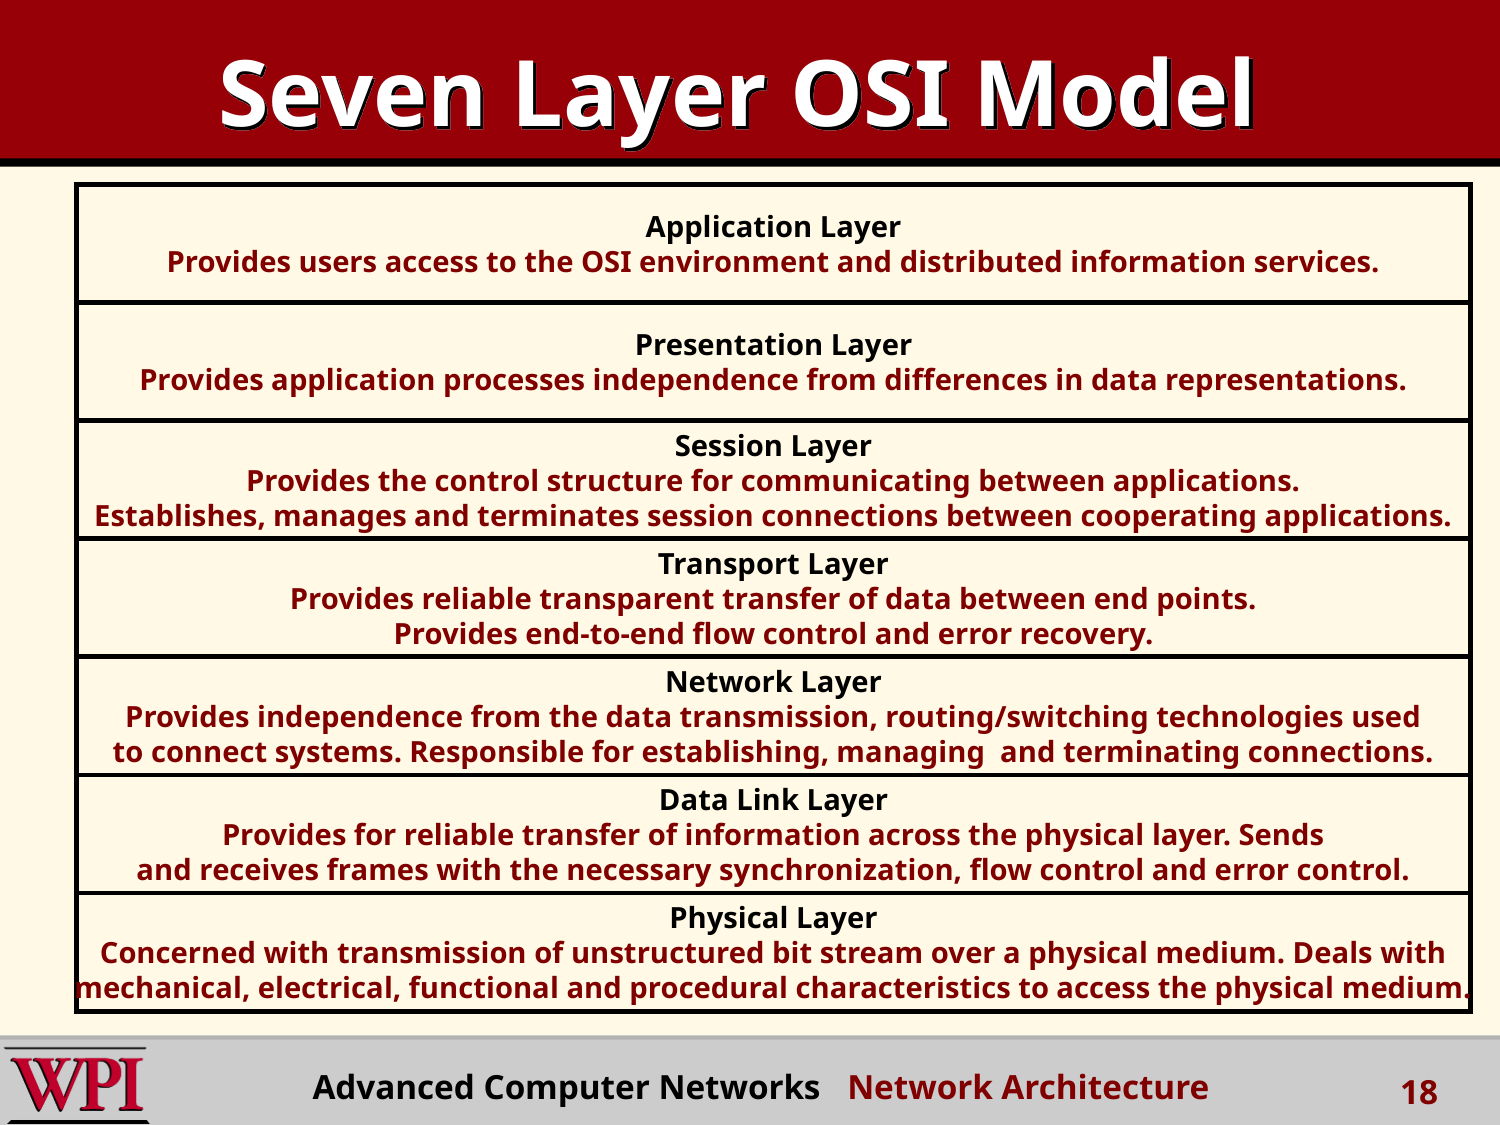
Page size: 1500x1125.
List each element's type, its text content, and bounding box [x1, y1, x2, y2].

text_box Presentation Layer Provides application processes independence from differences in data representations. [76, 302, 1471, 420]
text_box Physical Layer Concerned with transmission of unstructured bit stream over a physical medium. Deals with mechanical, electrical, functional and procedural characteristics to access the physical medium. [76, 893, 1471, 1012]
text_box Application Layer Provides users access to the OSI environment and distributed information services. [76, 184, 1471, 302]
text_box Session Layer Provides the control structure for communicating between applications. Establishes, manages and terminates session connections between cooperating applications. [76, 420, 1471, 538]
text_box Transport Layer Provides reliable transparent transfer of data between end points. Provides end-to-end flow control and error recovery. [76, 538, 1471, 656]
picture [0, 1040, 1500, 1125]
picture [0, 167, 1500, 1035]
footer Advanced Computer Networks Network Architecture [210, 1058, 1304, 1107]
picture [0, 0, 1500, 158]
title Seven Layer OSI Model [17, 18, 1459, 150]
text_box Network Layer Provides independence from the data transmission, routing/switching technologies used to connect systems. Responsible for establishing, managing and terminating connections. [76, 656, 1471, 774]
slide_number 18 [1344, 1063, 1495, 1102]
text_box Data Link Layer Provides for reliable transfer of information across the physical layer. Sends and receives frames with the necessary synchronization, flow control and error control. [76, 774, 1471, 893]
